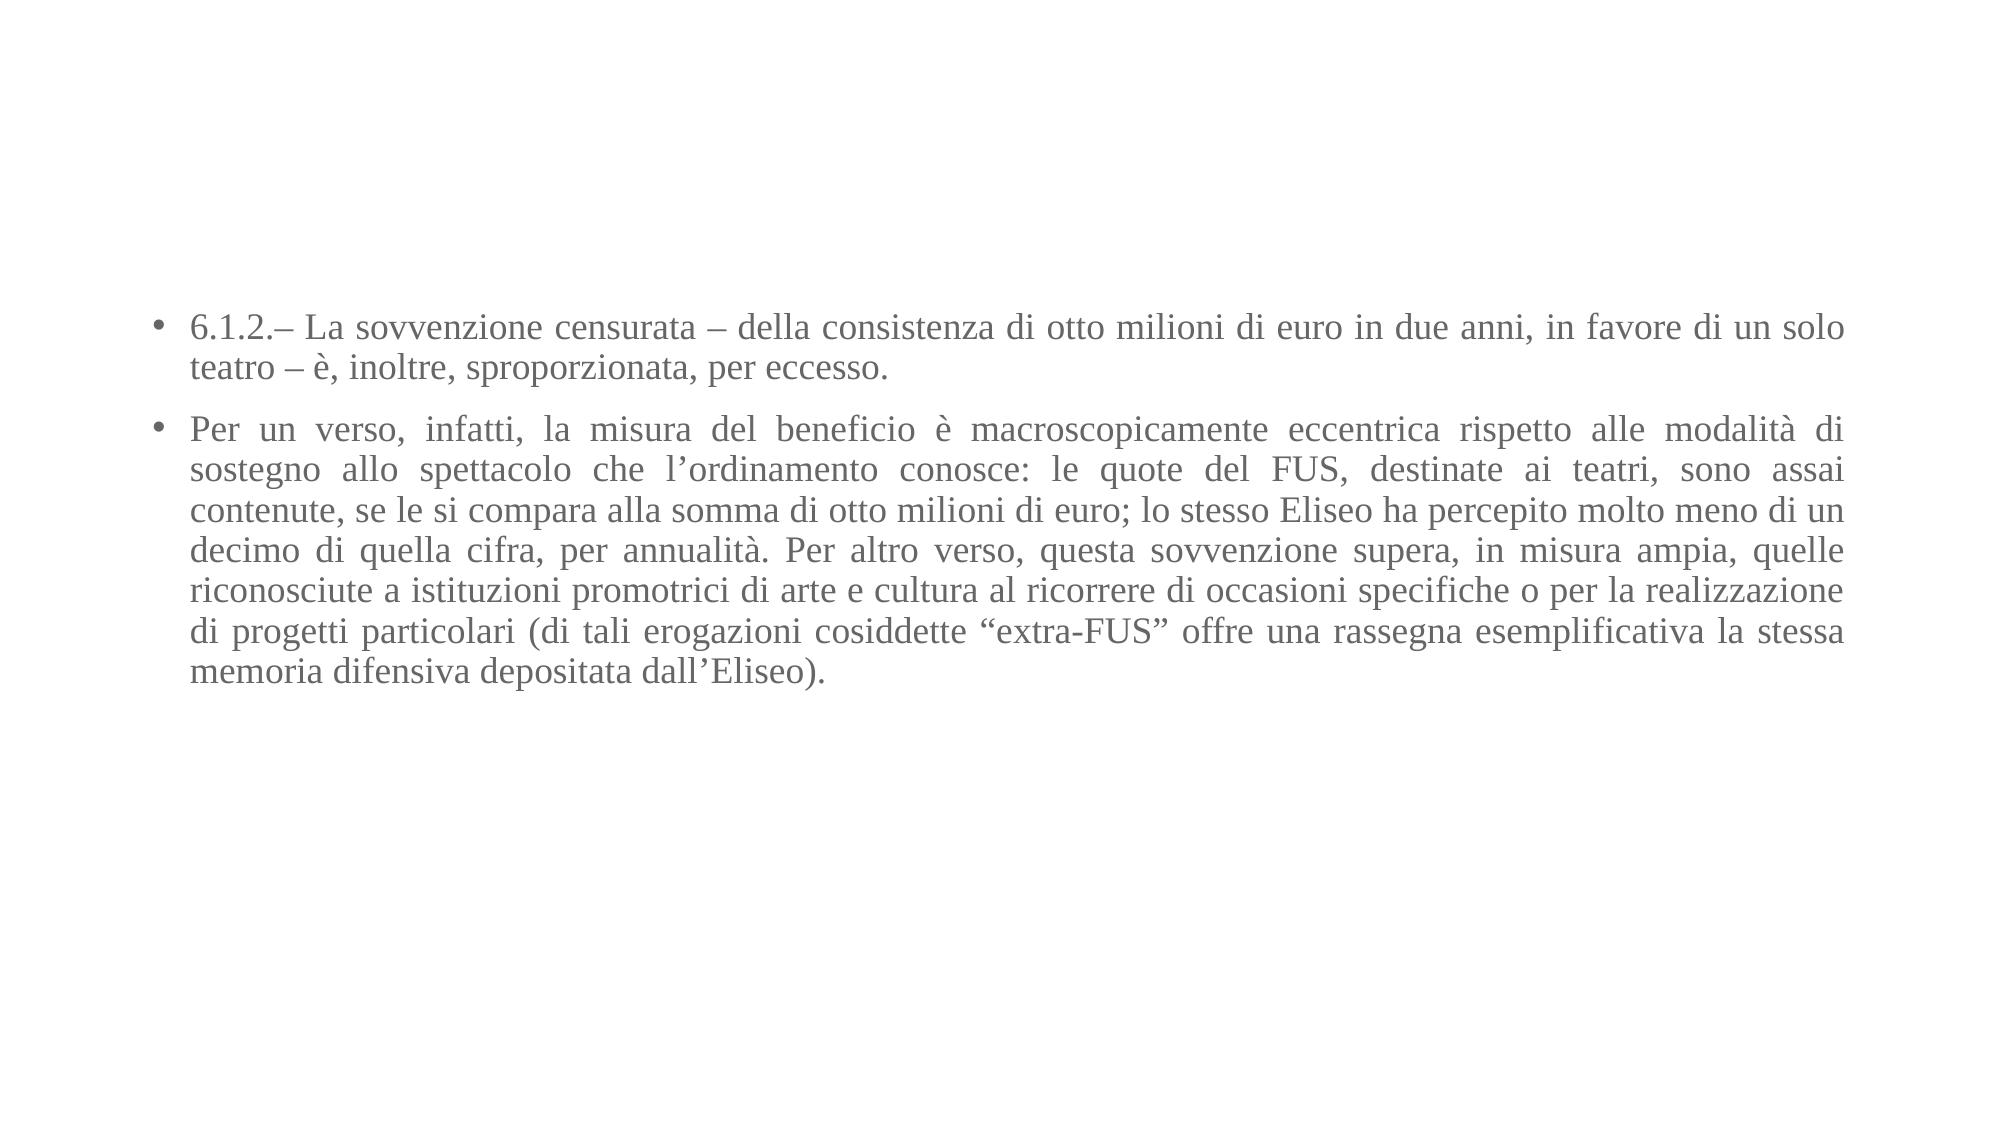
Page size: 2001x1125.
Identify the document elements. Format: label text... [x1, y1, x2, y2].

list 6.1.2.– La sovvenzione censurata – della consistenza di otto milioni di euro in due anni, in favore di un solo teatro – è, inoltre, sproporzionata, per eccesso. Per un verso, infatti, la misura del beneficio è macroscopicamente eccentrica rispetto alle modalità di sostegno allo spettacolo che l’ordinamento conosce: le quote del FUS, destinate ai teatri, sono assai contenute, se le si compara alla somma di otto milioni di euro; lo stesso Eliseo ha percepito molto meno di un decimo di quella cifra, per annualità. Per altro verso, questa sovvenzione supera, in misura ampia, quelle riconosciute a istituzioni promotrici di arte e cultura al ricorrere di occasioni specifiche o per la realizzazione di progetti particolari (di tali erogazioni cosiddette “extra-FUS” offre una rassegna esemplificativa la stessa memoria difensiva depositata dall’Eliseo). [137, 299, 1863, 1014]
